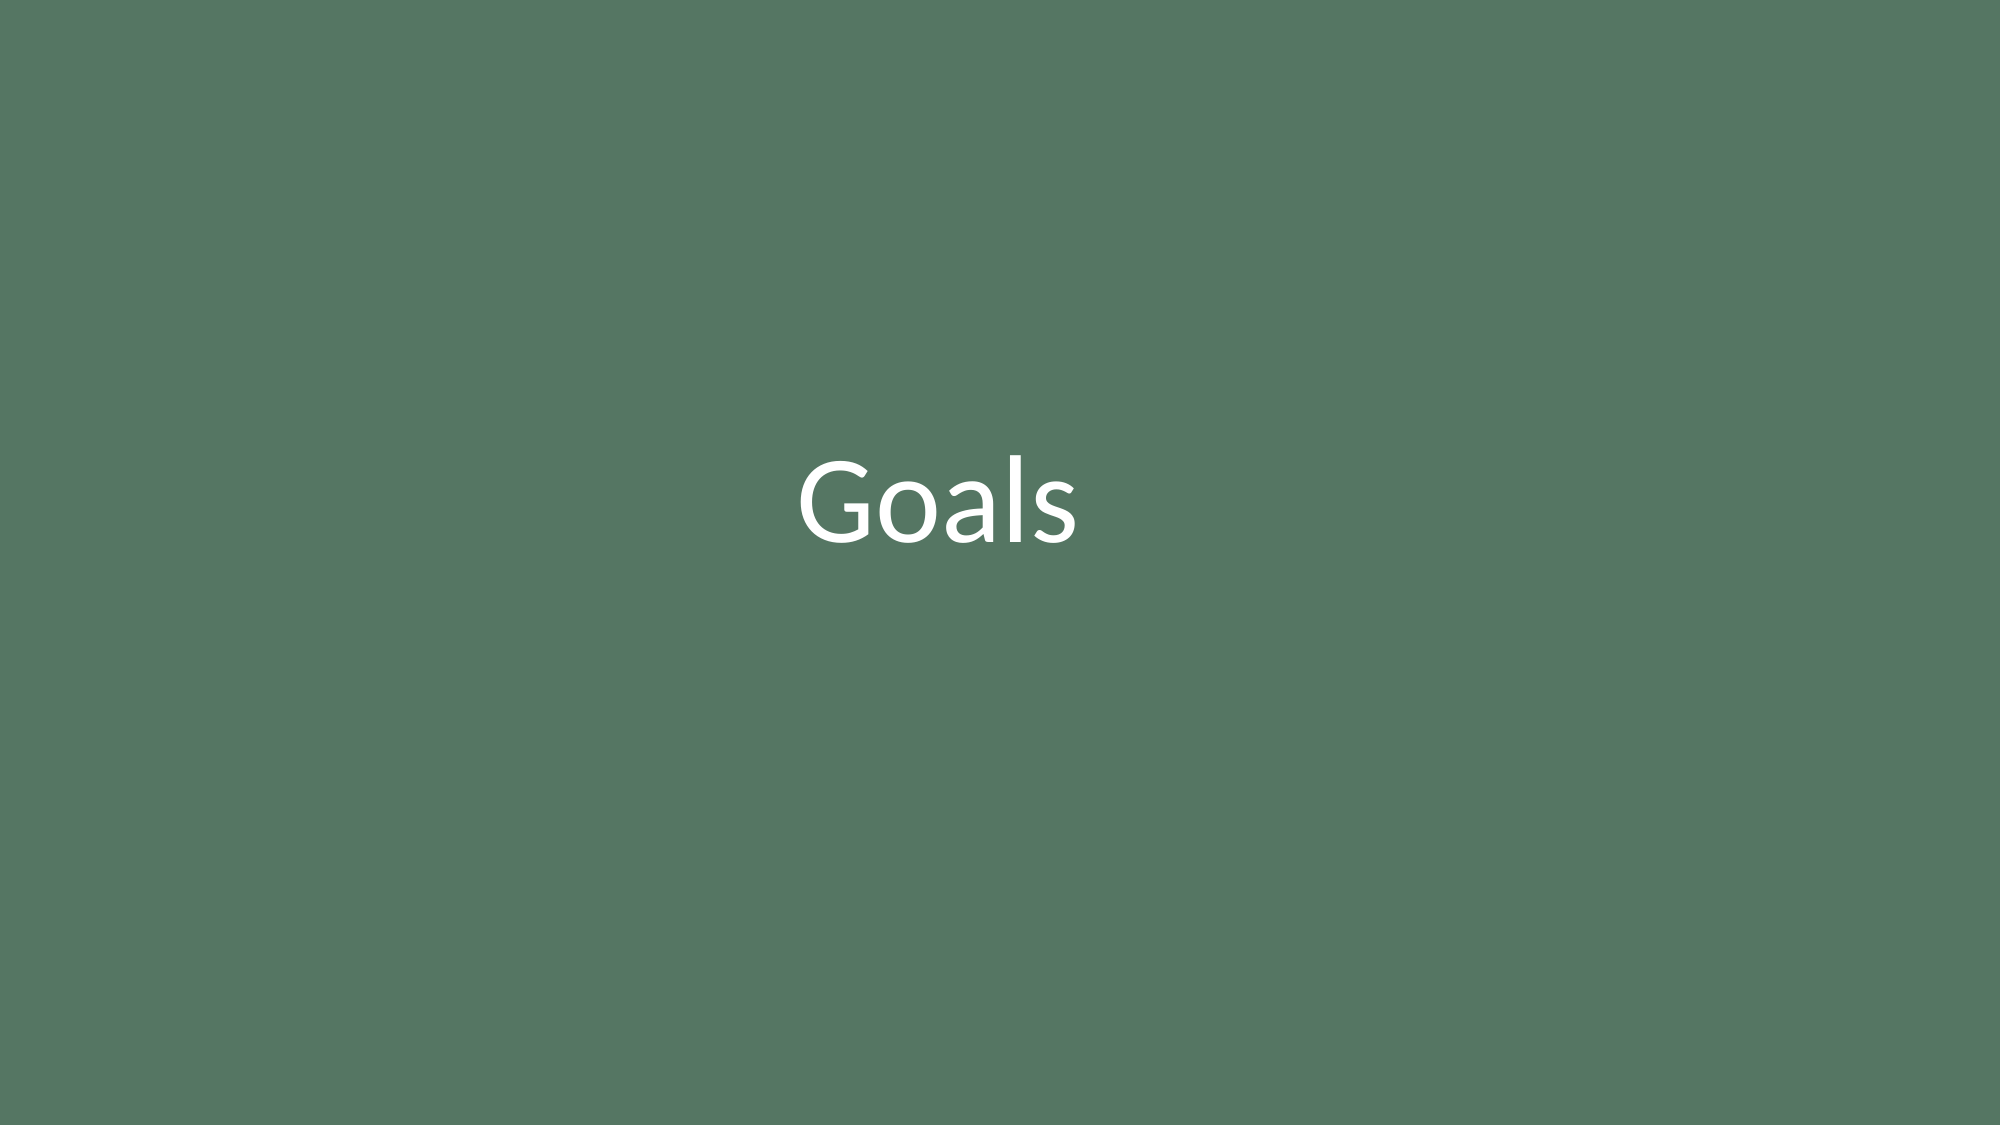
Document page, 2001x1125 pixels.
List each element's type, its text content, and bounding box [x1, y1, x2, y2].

text_box Goals [782, 410, 1305, 576]
